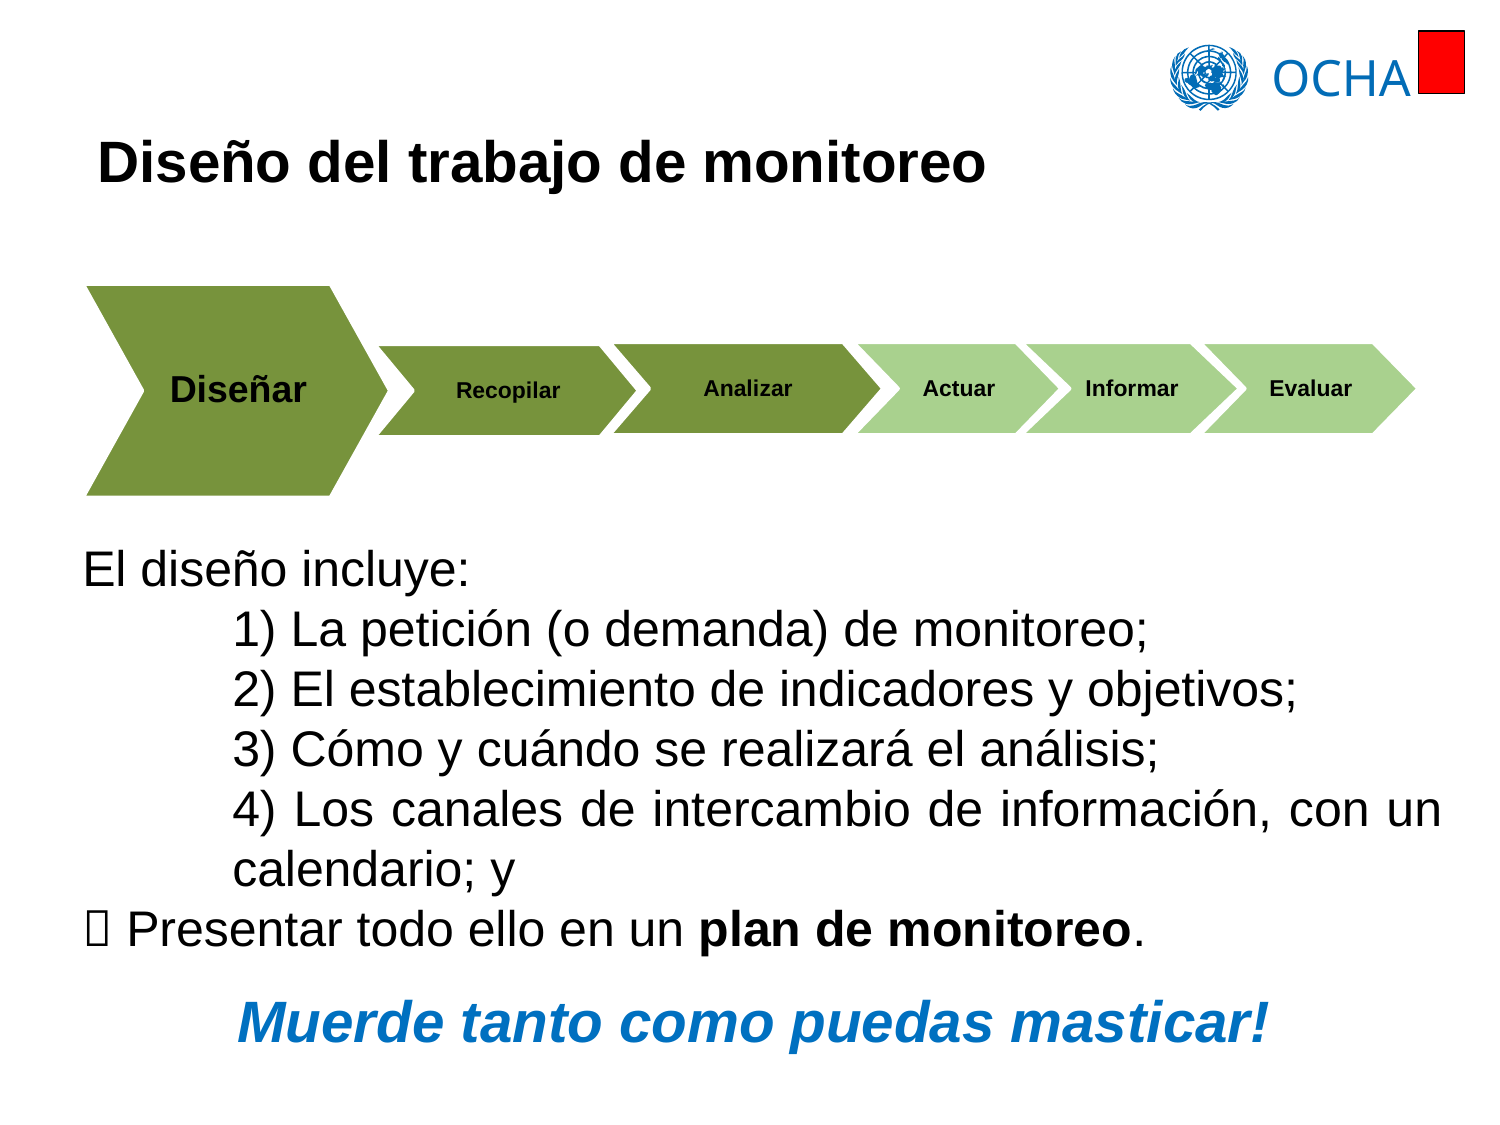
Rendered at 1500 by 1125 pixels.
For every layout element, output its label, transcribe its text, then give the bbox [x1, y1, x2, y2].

title Diseño del trabajo de monitoreo [82, 116, 1433, 203]
text_box El diseño incluye: 1) La petición (o demanda) de monitoreo; 2) El establecimiento de indicadores y objetivos; 3) Cómo y cuándo se realizará el análisis; 4) Los canales de intercambio de información, con un calendario; y  Presentar todo ello en un plan de monitoreo. [67, 529, 1458, 965]
text_box Muerde tanto como puedas masticar! [222, 977, 1419, 1063]
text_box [82, 283, 1419, 498]
text_box [1418, 31, 1465, 94]
